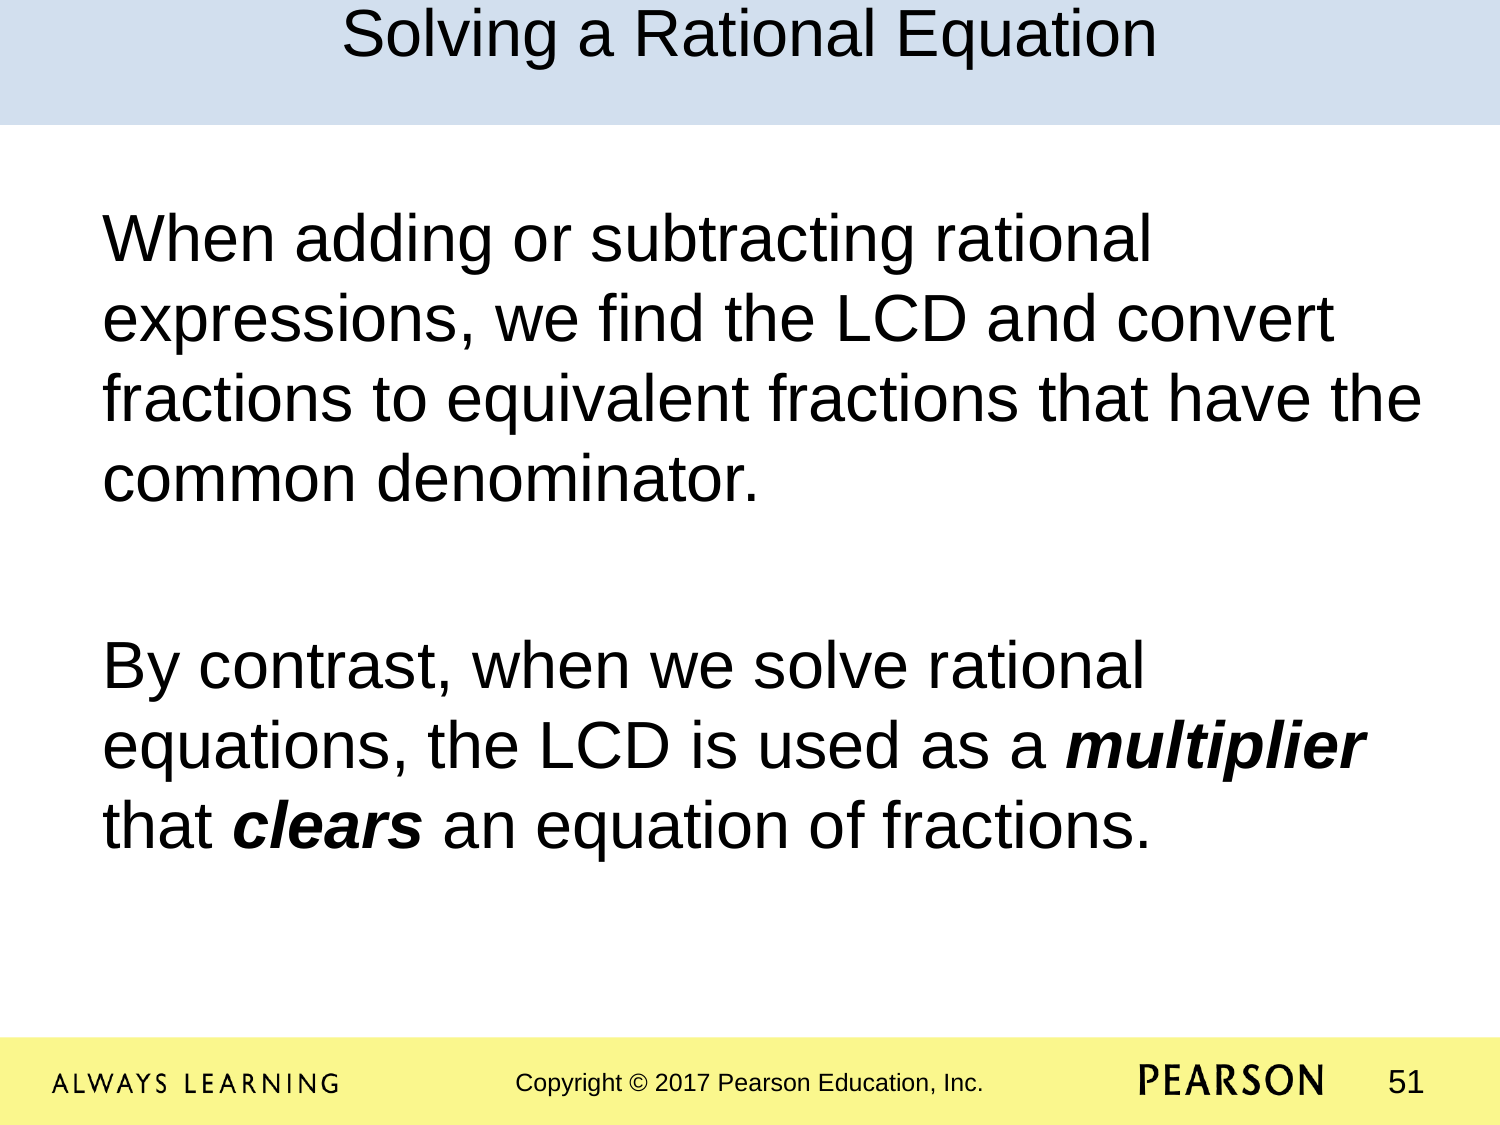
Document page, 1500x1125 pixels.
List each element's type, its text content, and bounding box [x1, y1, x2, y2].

picture [1137, 1062, 1325, 1097]
picture [51, 1072, 338, 1094]
list When adding or subtracting rational expressions, we find the LCD and convert fractions to equivalent fractions that have the common denominator. By contrast, when we solve rational equations, the LCD is used as a multiplier that clears an equation of fractions. [87, 187, 1440, 1000]
